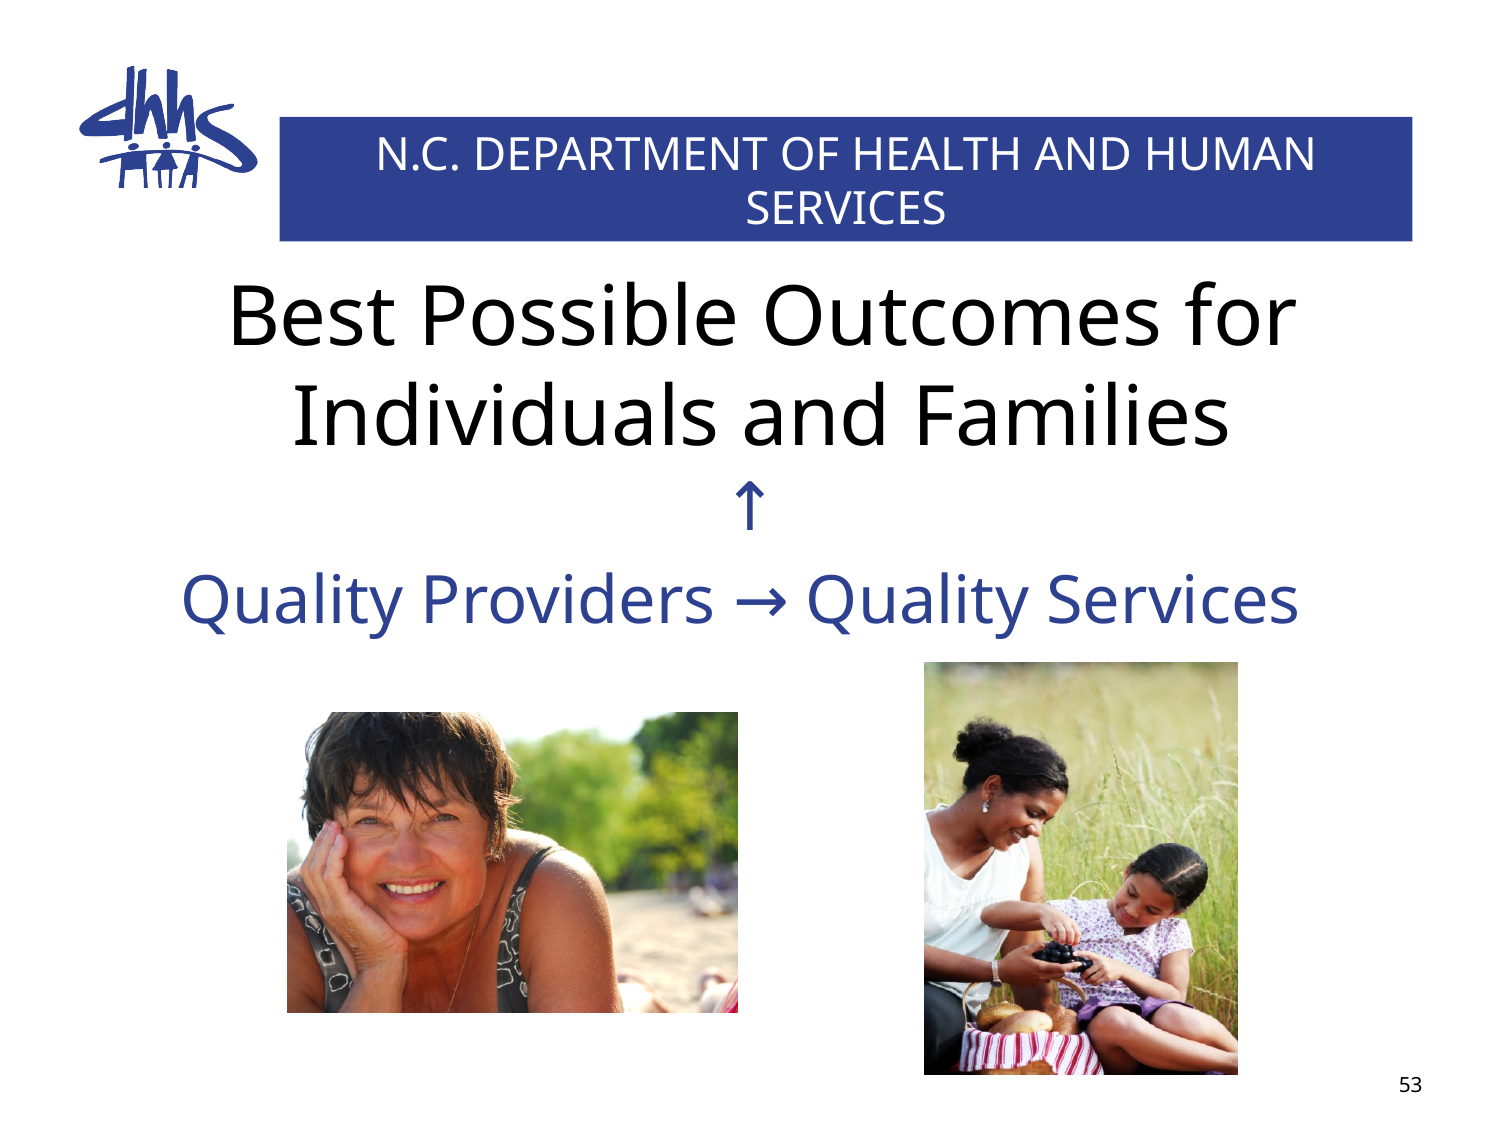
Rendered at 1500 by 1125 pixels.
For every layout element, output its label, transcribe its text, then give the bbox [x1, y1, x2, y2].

picture [924, 662, 1238, 1076]
list ↑ Quality Providers → Quality Services [87, 362, 1413, 1025]
picture [79, 66, 286, 188]
slide_number 53 [1125, 1064, 1438, 1103]
picture [287, 712, 738, 1013]
title Best Possible Outcomes for Individuals and Families [99, 275, 1425, 450]
